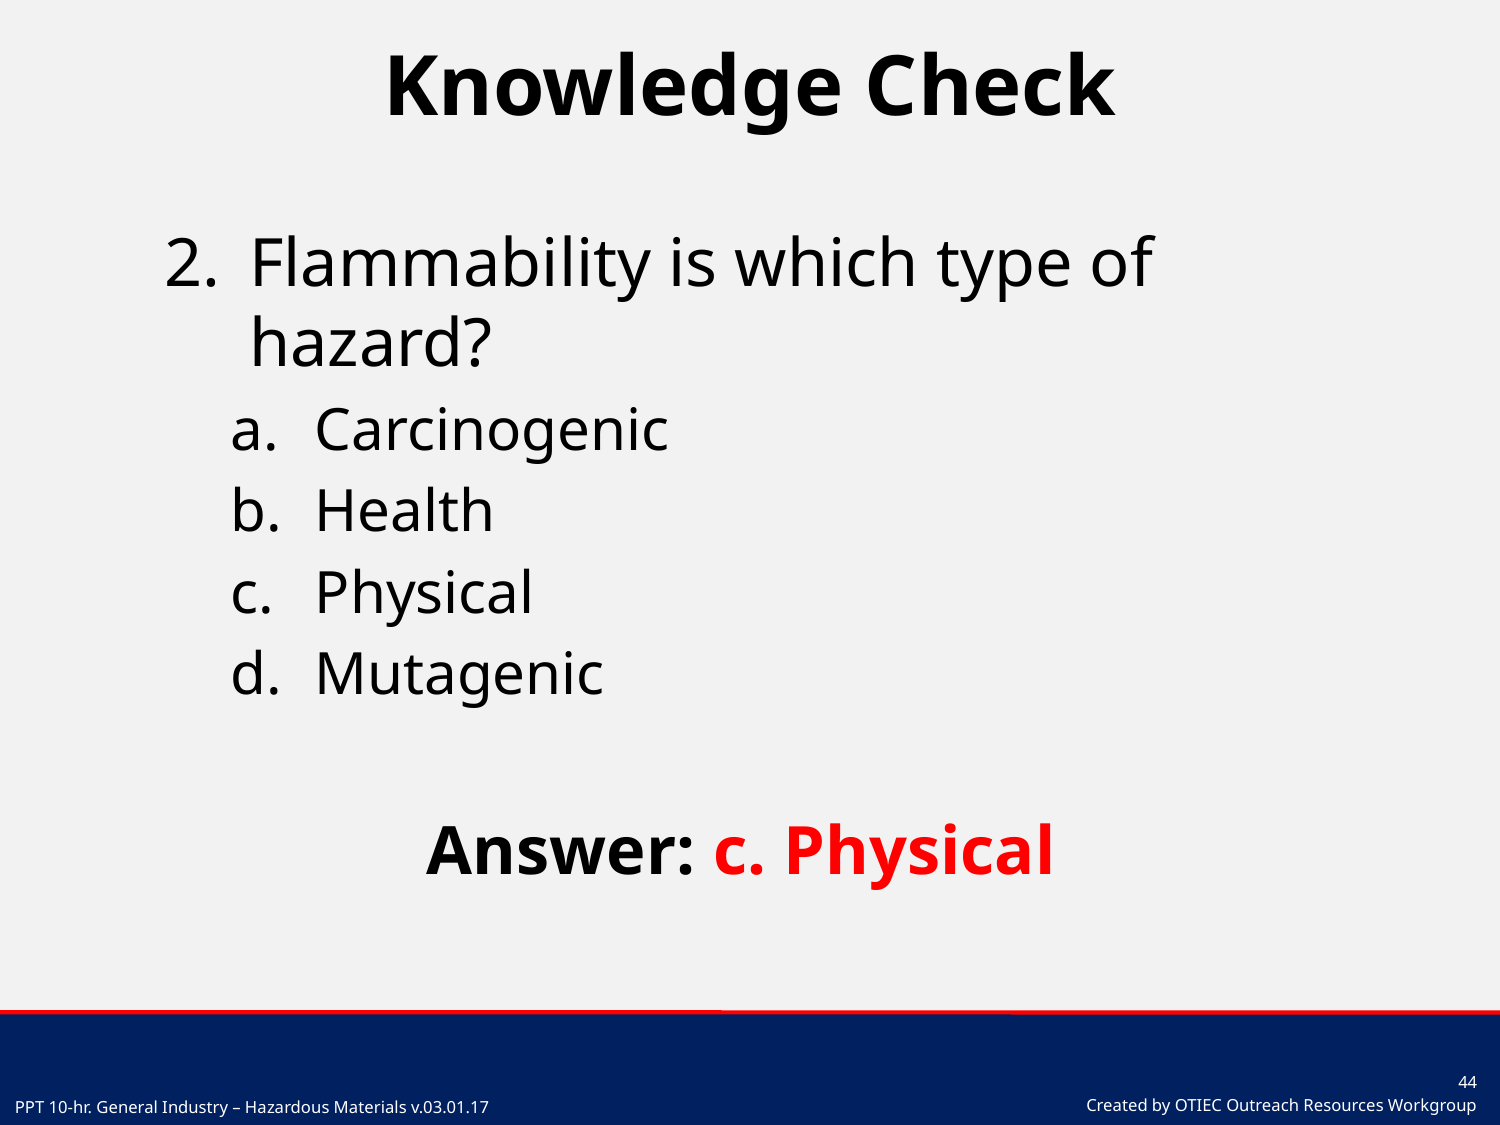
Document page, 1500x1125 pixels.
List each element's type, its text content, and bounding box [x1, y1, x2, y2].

title Knowledge Check [75, 24, 1425, 213]
text_box Answer: c. Physical [74, 800, 1425, 925]
list Flammability is which type of hazard? Carcinogenic Health Physical Mutagenic [150, 212, 1388, 800]
